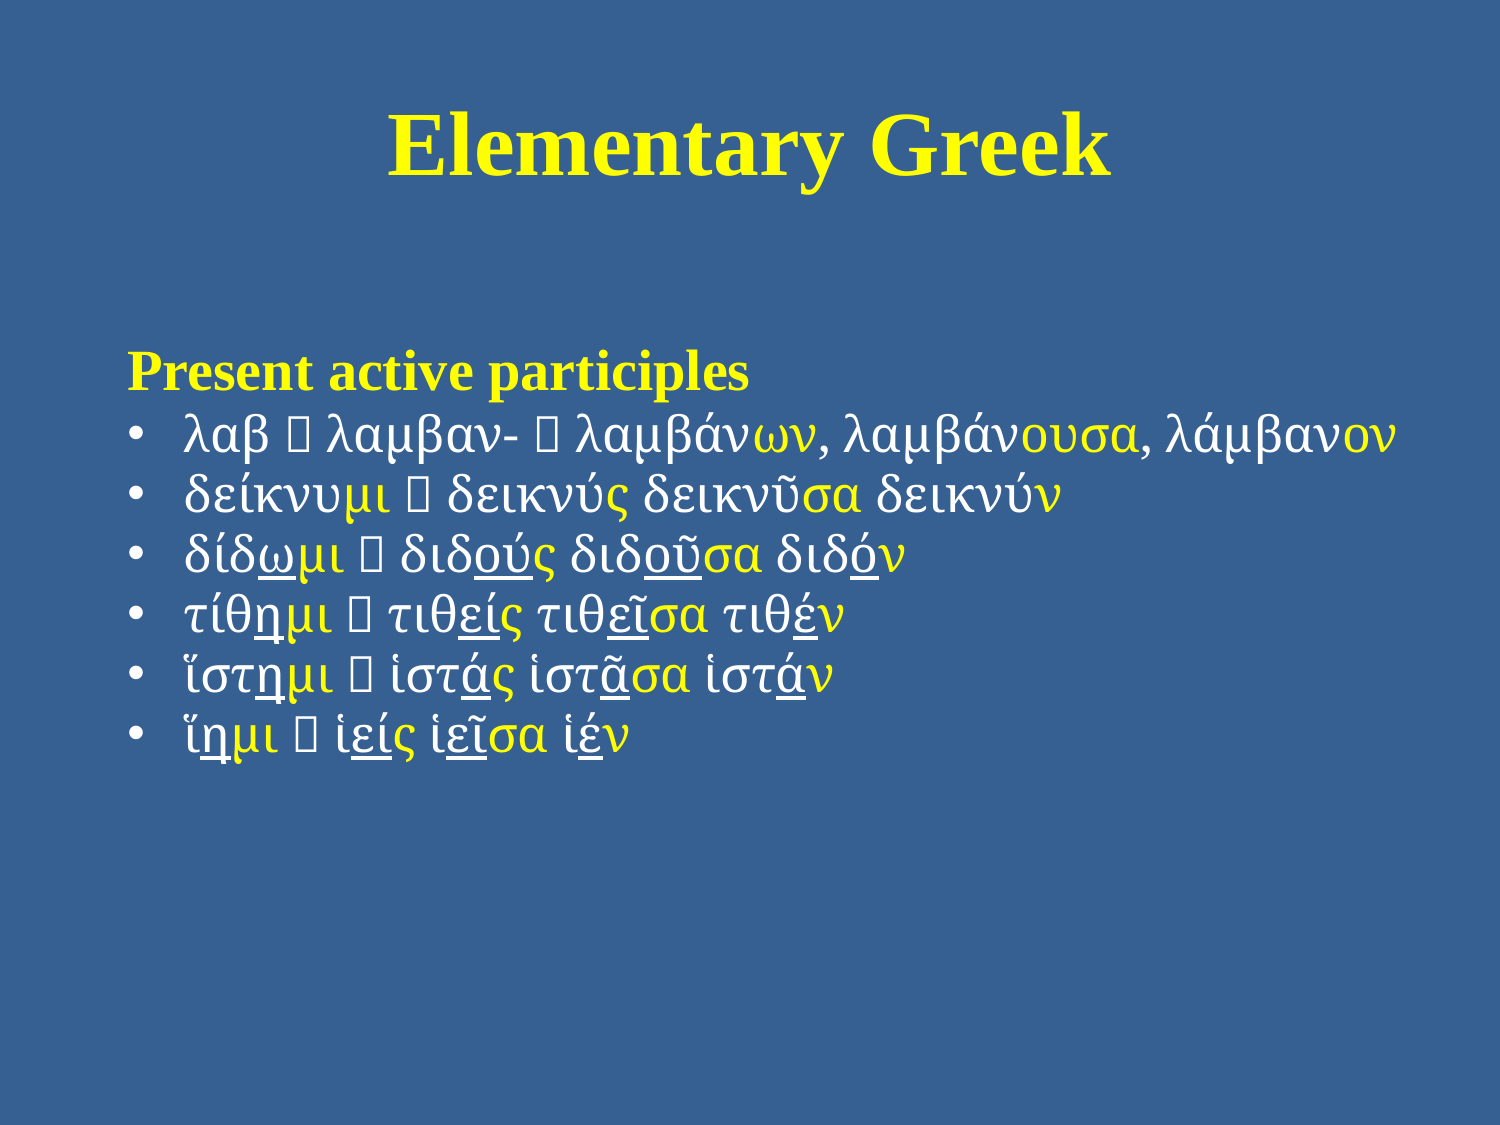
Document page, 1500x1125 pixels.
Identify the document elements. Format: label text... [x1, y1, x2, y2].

title Elementary Greek [75, 45, 1425, 233]
text_box Present active participles λαβ  λαμβαν-  λαμβάνων, λαμβάνουσα, λάμβανον δείκνυμι  δεικνύς δεικνῦσα δεικνύν δίδωμι  διδούς διδοῦσα διδόν τίθημι  τιθείς τιθεῖσα τιθέν ἵστημι  ἱστάς ἱστᾶσα ἱστάν ἵημι  ἱείς ἱεῖσα ἱέν [112, 324, 1488, 1010]
